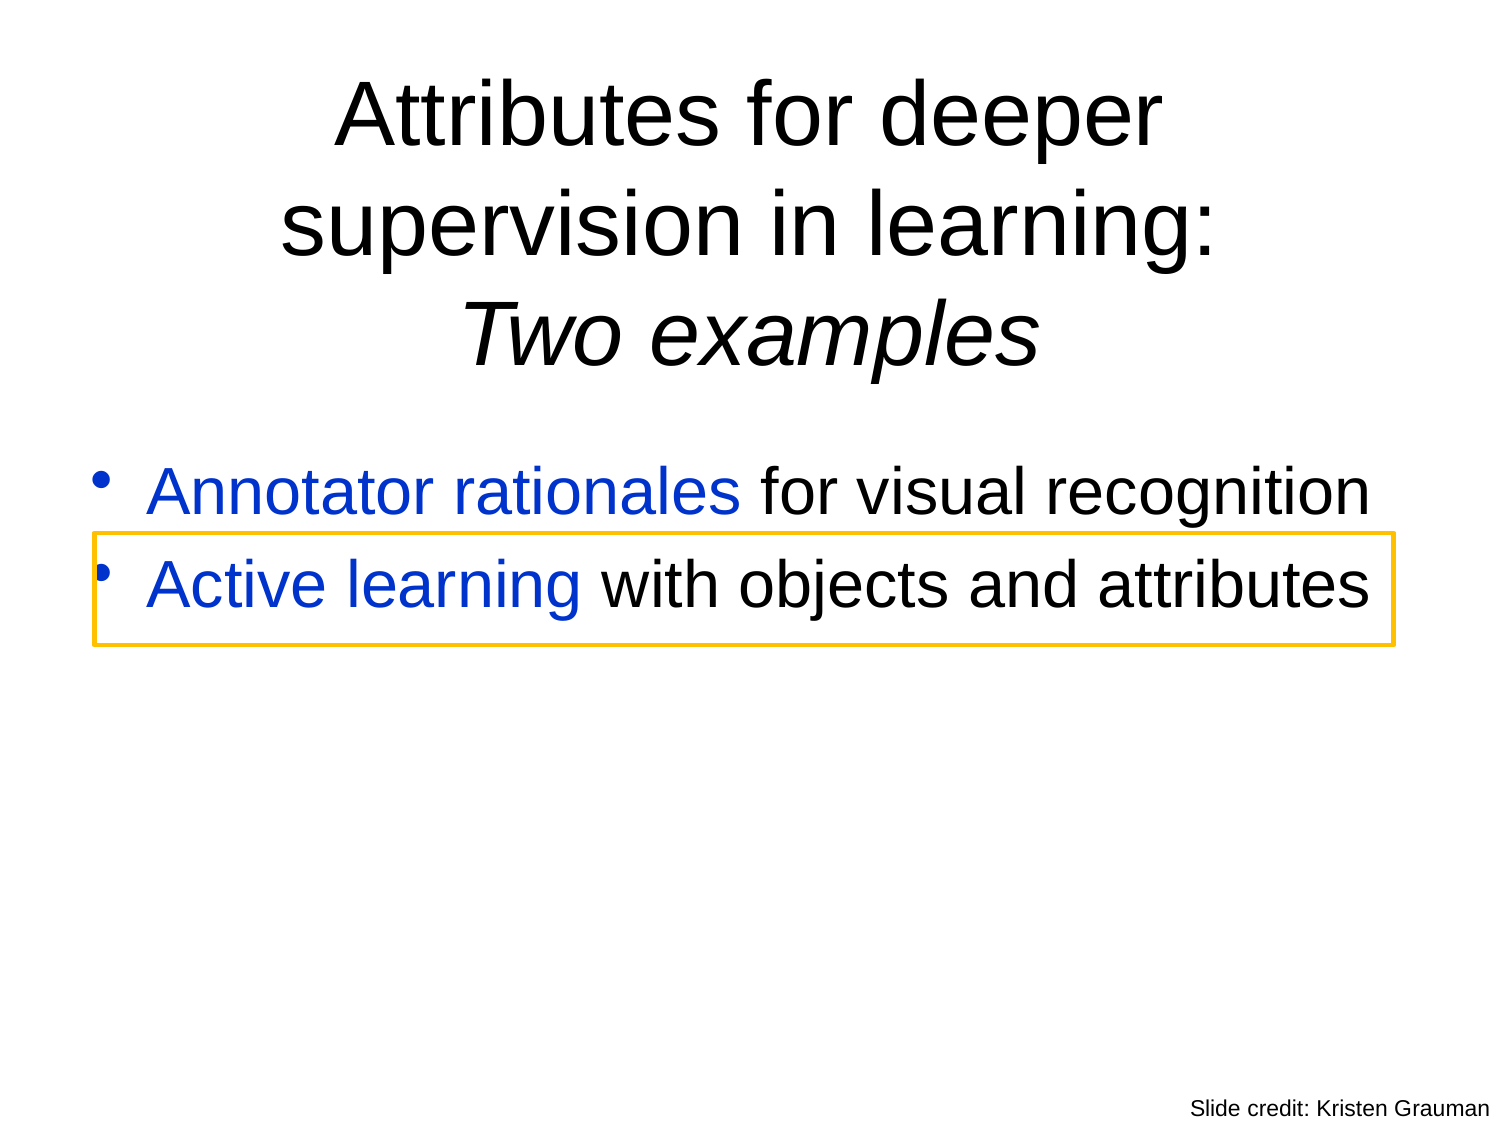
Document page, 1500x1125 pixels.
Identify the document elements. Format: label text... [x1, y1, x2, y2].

list Annotator rationales for visual recognition Active learning with objects and attributes [74, 439, 1426, 1125]
text_box Slide credit: Kristen Grauman [1175, 1086, 1500, 1125]
title Attributes for deeper supervision in learning: Two examples [74, 125, 1426, 314]
text_box [94, 532, 1394, 646]
